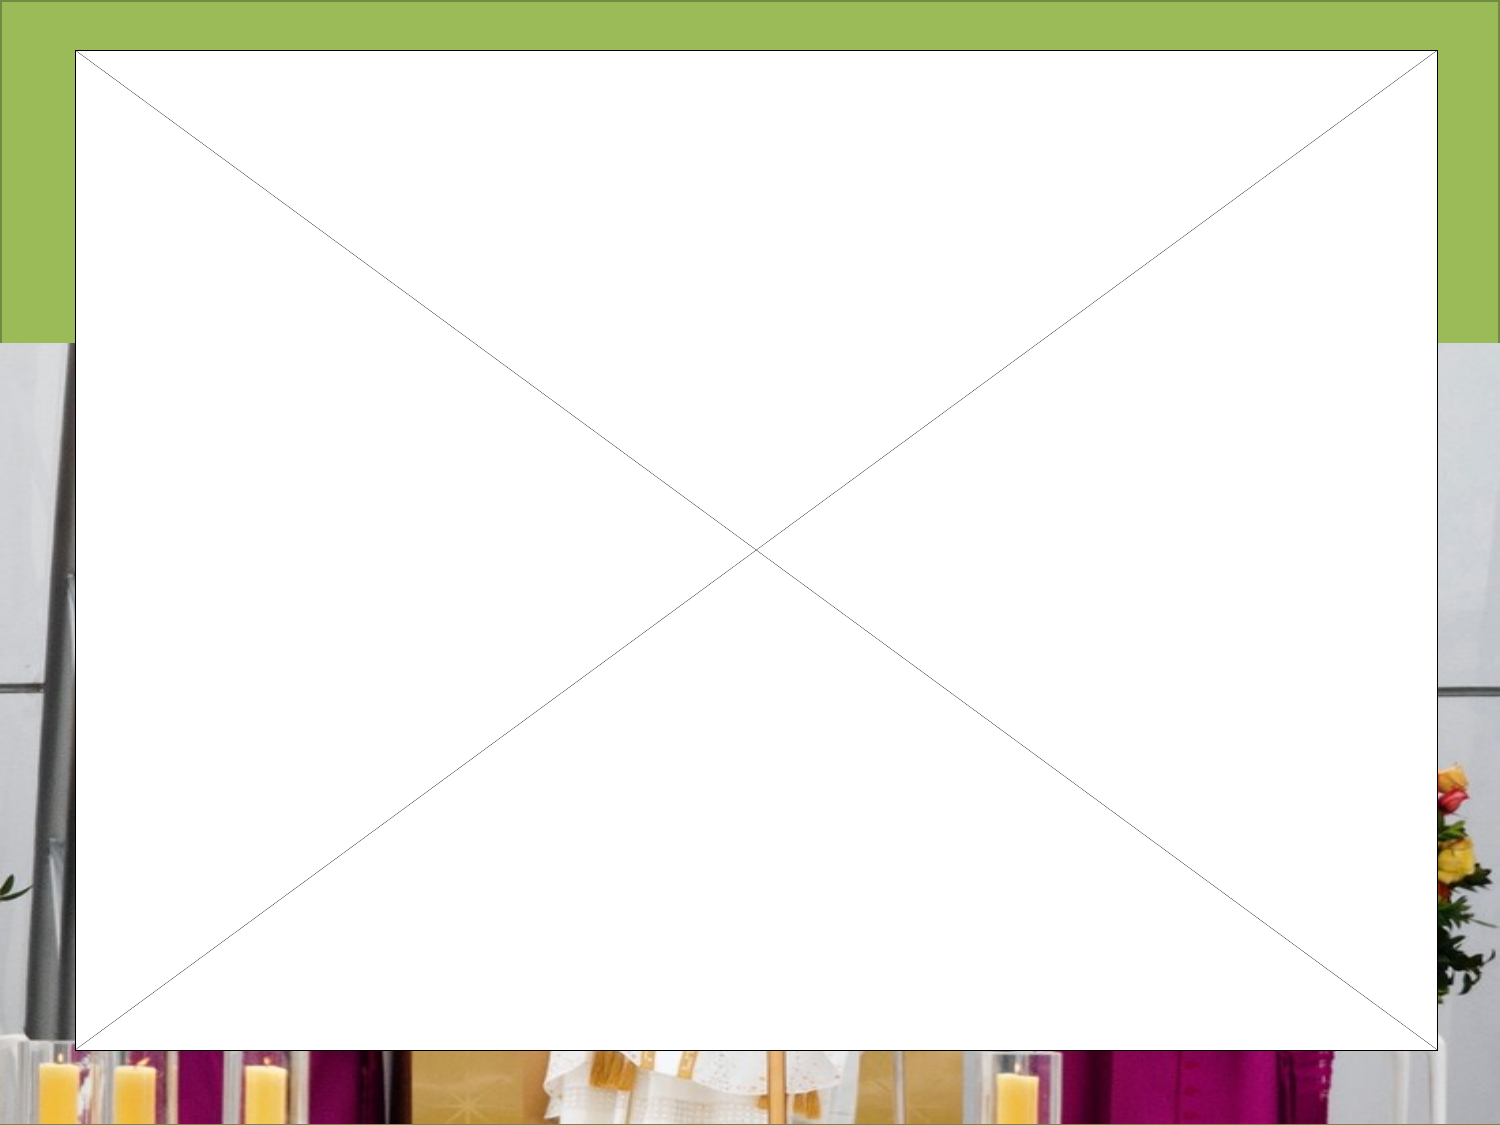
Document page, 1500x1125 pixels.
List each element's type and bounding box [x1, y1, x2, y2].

picture [0, 343, 1500, 1124]
text_box [0, 0, 1500, 342]
